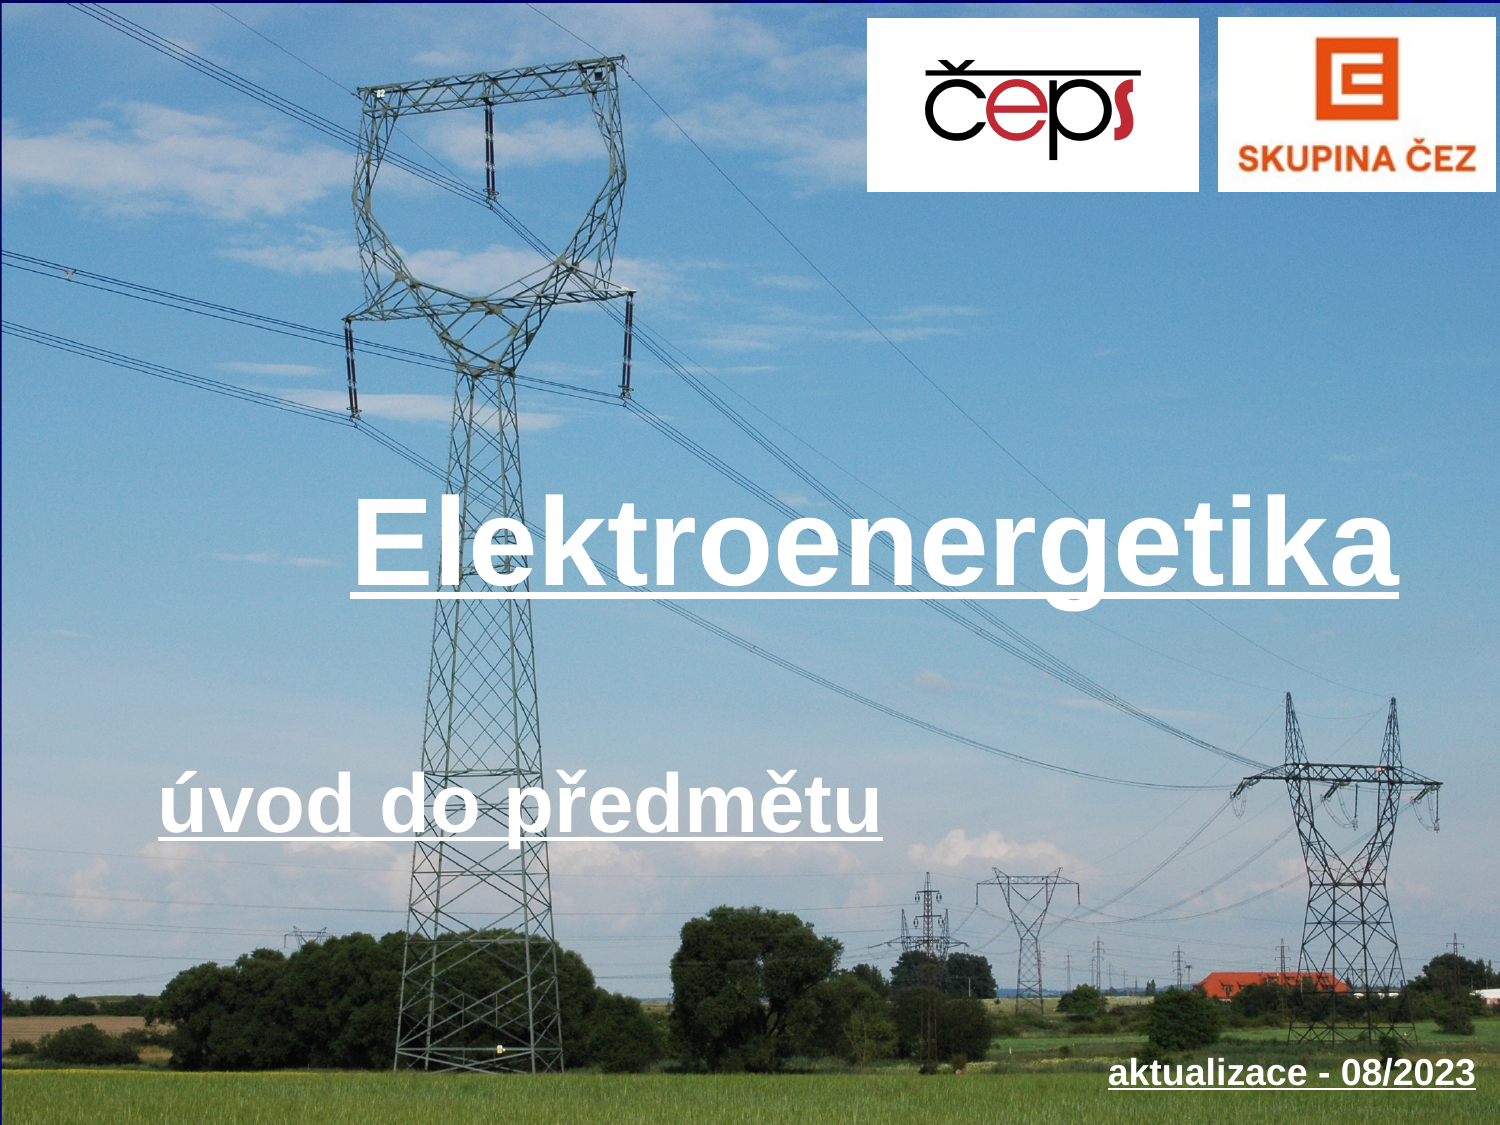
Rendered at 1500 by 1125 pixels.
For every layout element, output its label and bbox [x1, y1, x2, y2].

text_box [1, 3, 1500, 1125]
